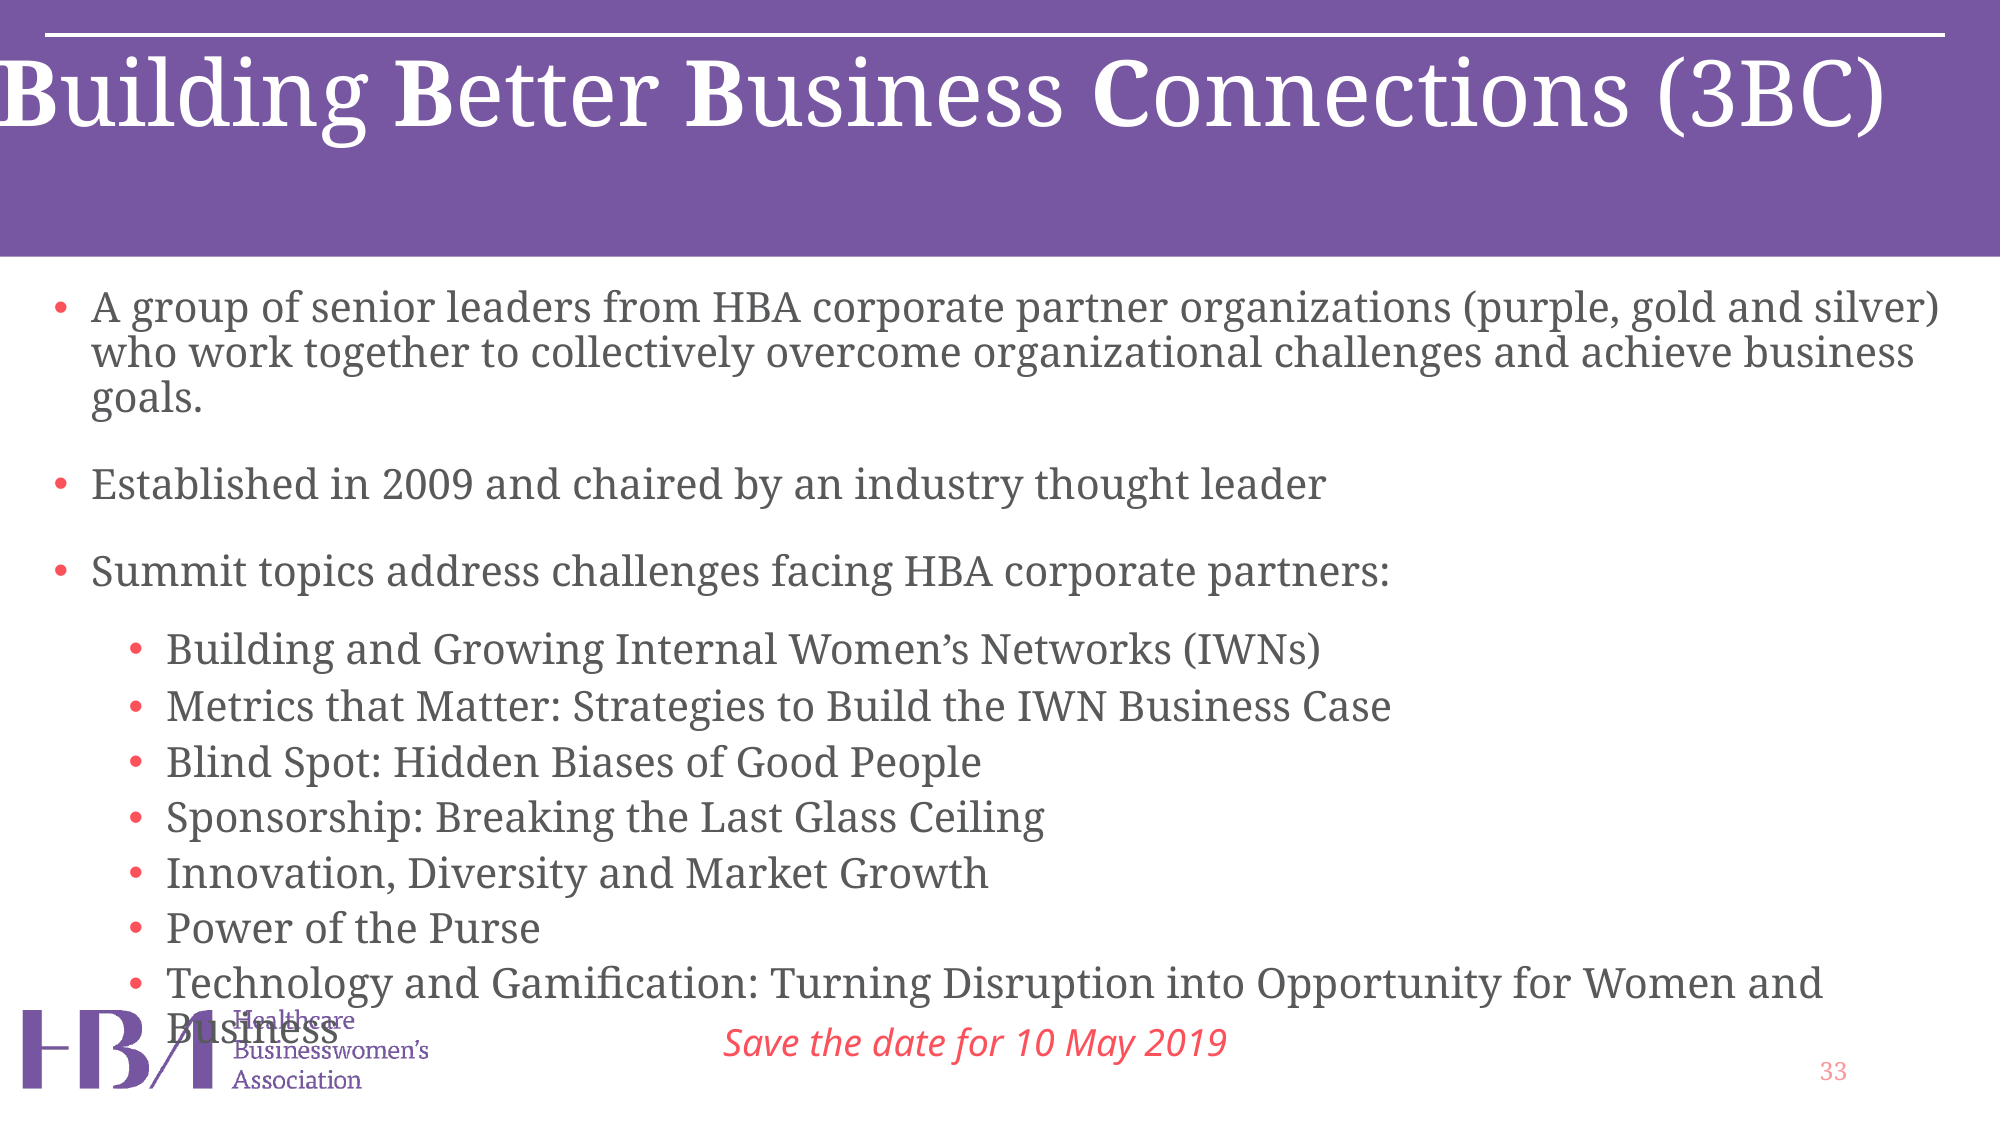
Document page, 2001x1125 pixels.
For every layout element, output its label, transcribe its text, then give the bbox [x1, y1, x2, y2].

text_box Save the date for 10 May 2019 [708, 1012, 1244, 1072]
text_box Building Better Business Connections (3BC) [0, 27, 1903, 152]
slide_number 33 [1412, 1067, 1863, 1103]
picture [0, 992, 440, 1104]
text_box A group of senior leaders from HBA corporate partner organizations (purple, gold and silver) who work together to collectively overcome organizational challenges and achieve business goals. Established in 2009 and chaired by an industry thought leader Summit topics address challenges facing HBA corporate partners: Building and Growing Internal Women’s Networks (IWNs) Metrics that Matter: Strategies to Build the IWN Business Case Blind Spot: Hidden Biases of Good People Sponsorship: Breaking the Last Glass Ceiling Innovation, Diversity and Market Growth Power of the Purse Technology and Gamification: Turning Disruption into Opportunity for Women and Business [39, 279, 1986, 1067]
